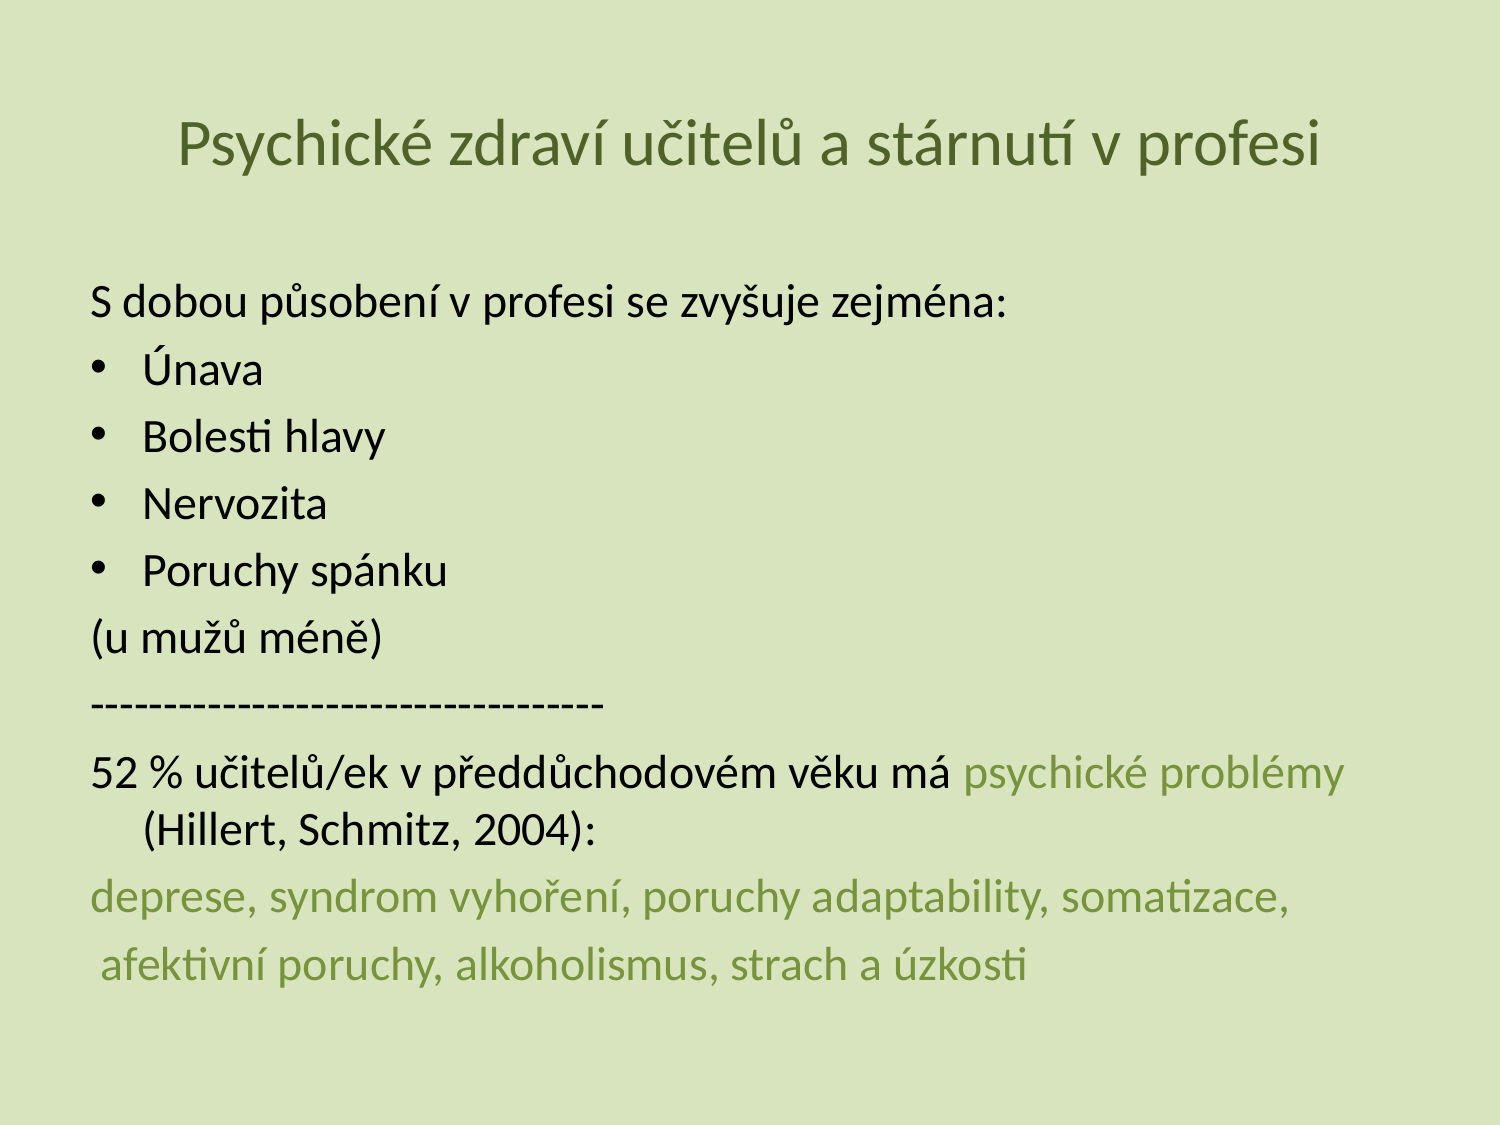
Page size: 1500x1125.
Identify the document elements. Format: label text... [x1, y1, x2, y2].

list S dobou působení v profesi se zvyšuje zejména: Únava Bolesti hlavy Nervozita Poruchy spánku (u mužů méně) ----------------------------------- 52 % učitelů/ek v předdůchodovém věku má psychické problémy (Hillert, Schmitz, 2004): deprese, syndrom vyhoření, poruchy adaptability, somatizace, afektivní poruchy, alkoholismus, strach a úzkosti [75, 262, 1425, 1005]
title Psychické zdraví učitelů a stárnutí v profesi [75, 45, 1425, 233]
